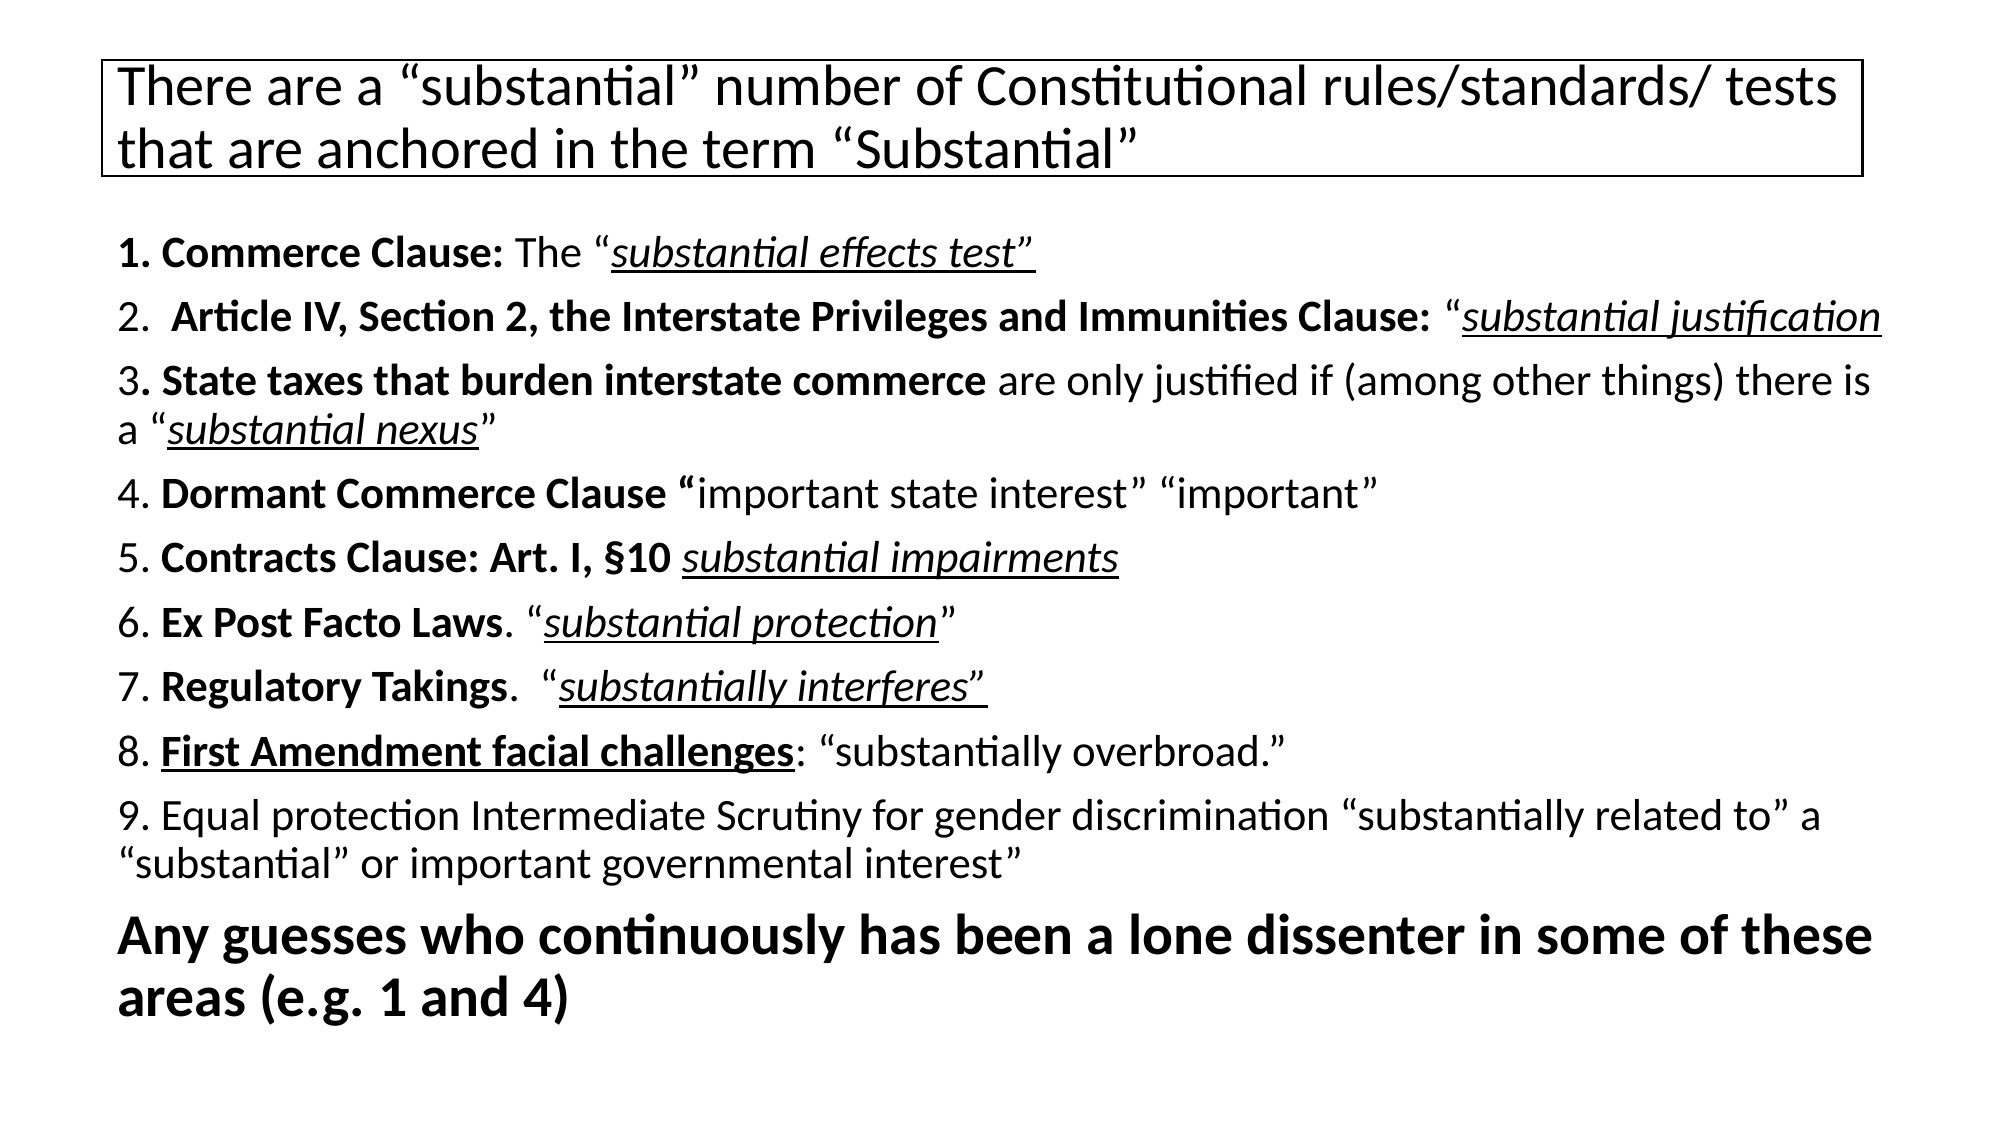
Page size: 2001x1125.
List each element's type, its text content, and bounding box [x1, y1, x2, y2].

title There are a “substantial” number of Constitutional rules/standards/ tests that are anchored in the term “Substantial” [101, 59, 1864, 177]
list 1. Commerce Clause: The “substantial effects test” 2. Article IV, Section 2, the Interstate Privileges and Immunities Clause: “substantial justification 3. State taxes that burden interstate commerce are only justified if (among other things) there is a “substantial nexus” 4. Dormant Commerce Clause “important state interest” “important” 5. Contracts Clause: Art. I, §10 substantial impairments 6. Ex Post Facto Laws. “substantial protection” 7. Regulatory Takings. “substantially interferes” 8. First Amendment facial challenges: “substantially overbroad.” 9. Equal protection Intermediate Scrutiny for gender discrimination “substantially related to” a “substantial” or important governmental interest” Any guesses who continuously has been a lone dissenter in some of these areas (e.g. 1 and 4) [102, 220, 1912, 1085]
